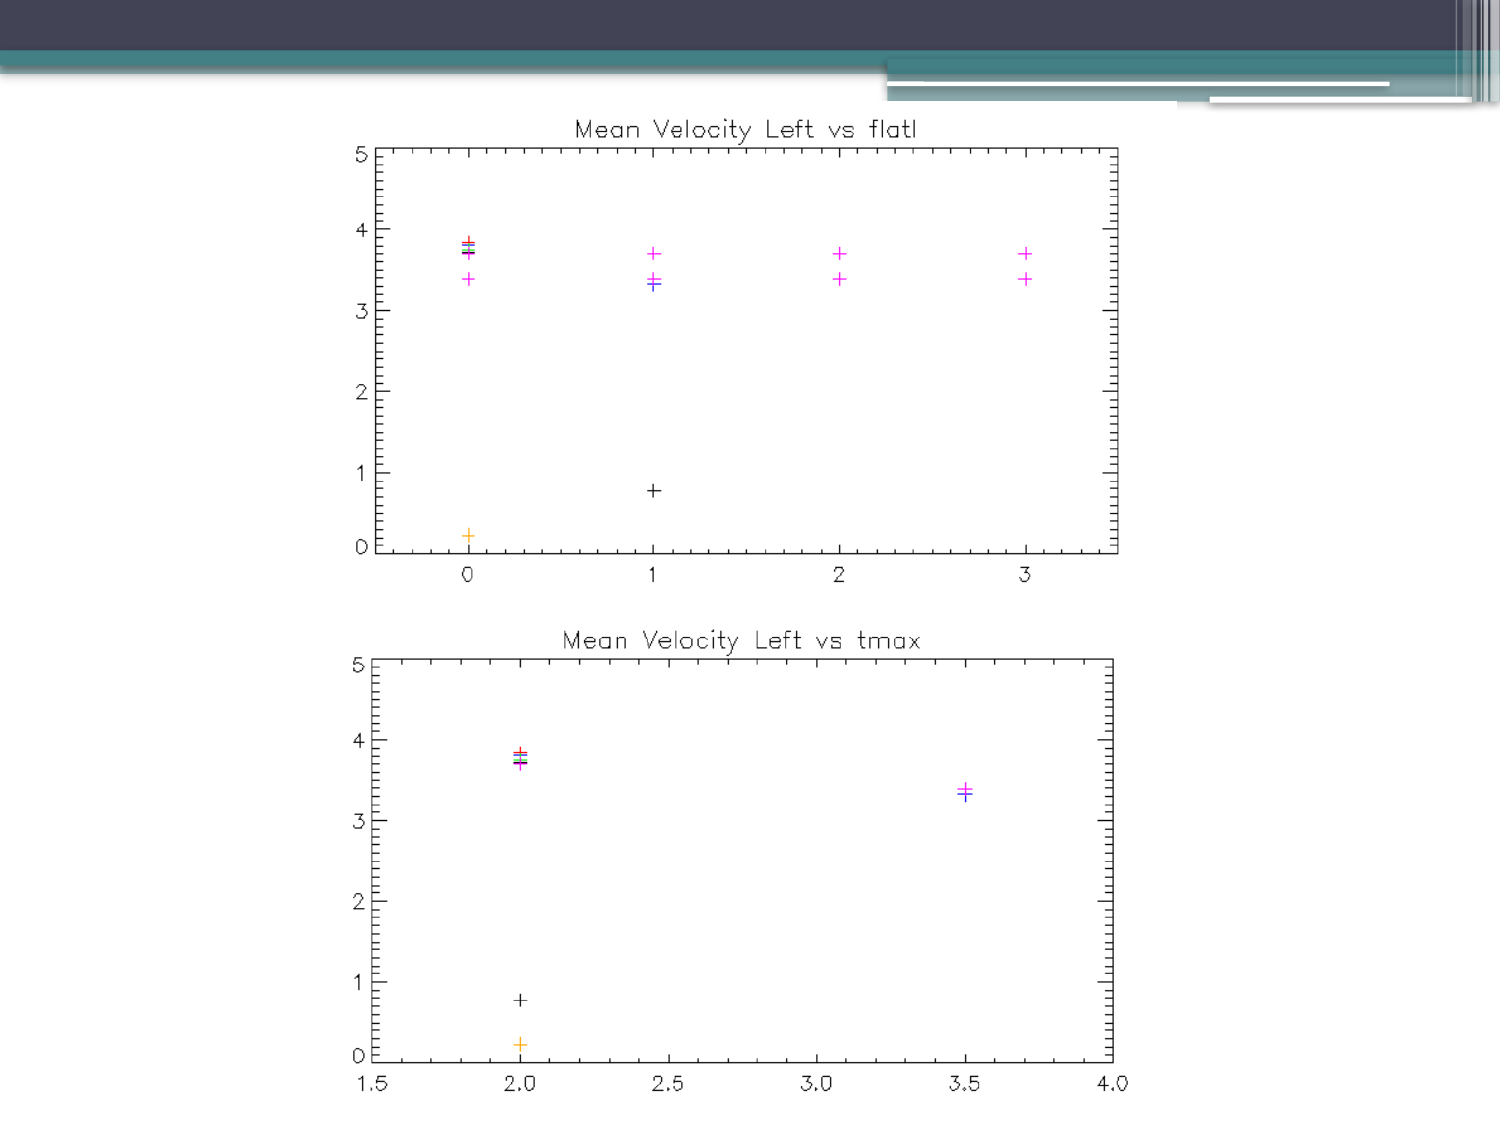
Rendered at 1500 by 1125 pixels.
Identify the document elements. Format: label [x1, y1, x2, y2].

picture [266, 101, 1178, 608]
picture [261, 611, 1173, 1113]
